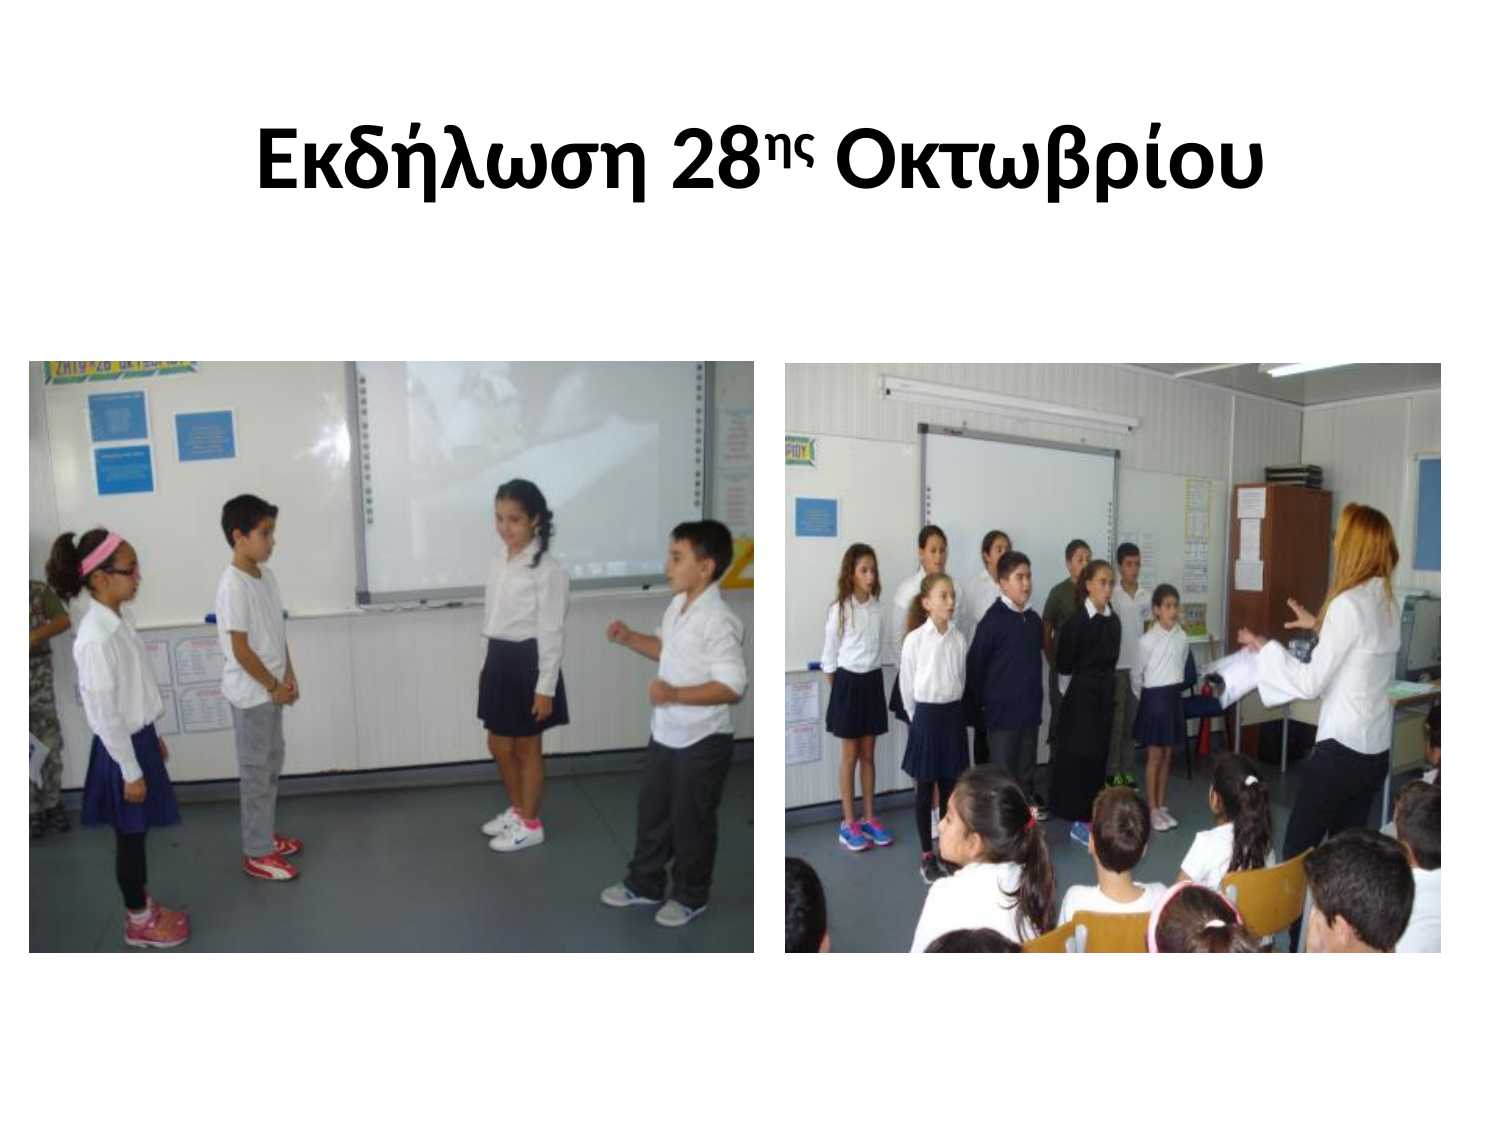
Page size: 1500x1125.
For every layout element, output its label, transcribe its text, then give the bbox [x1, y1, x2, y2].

picture [29, 361, 755, 953]
title Εκδήλωση 28ης Οκτωβρίου [123, 30, 1399, 273]
picture [785, 363, 1442, 953]
